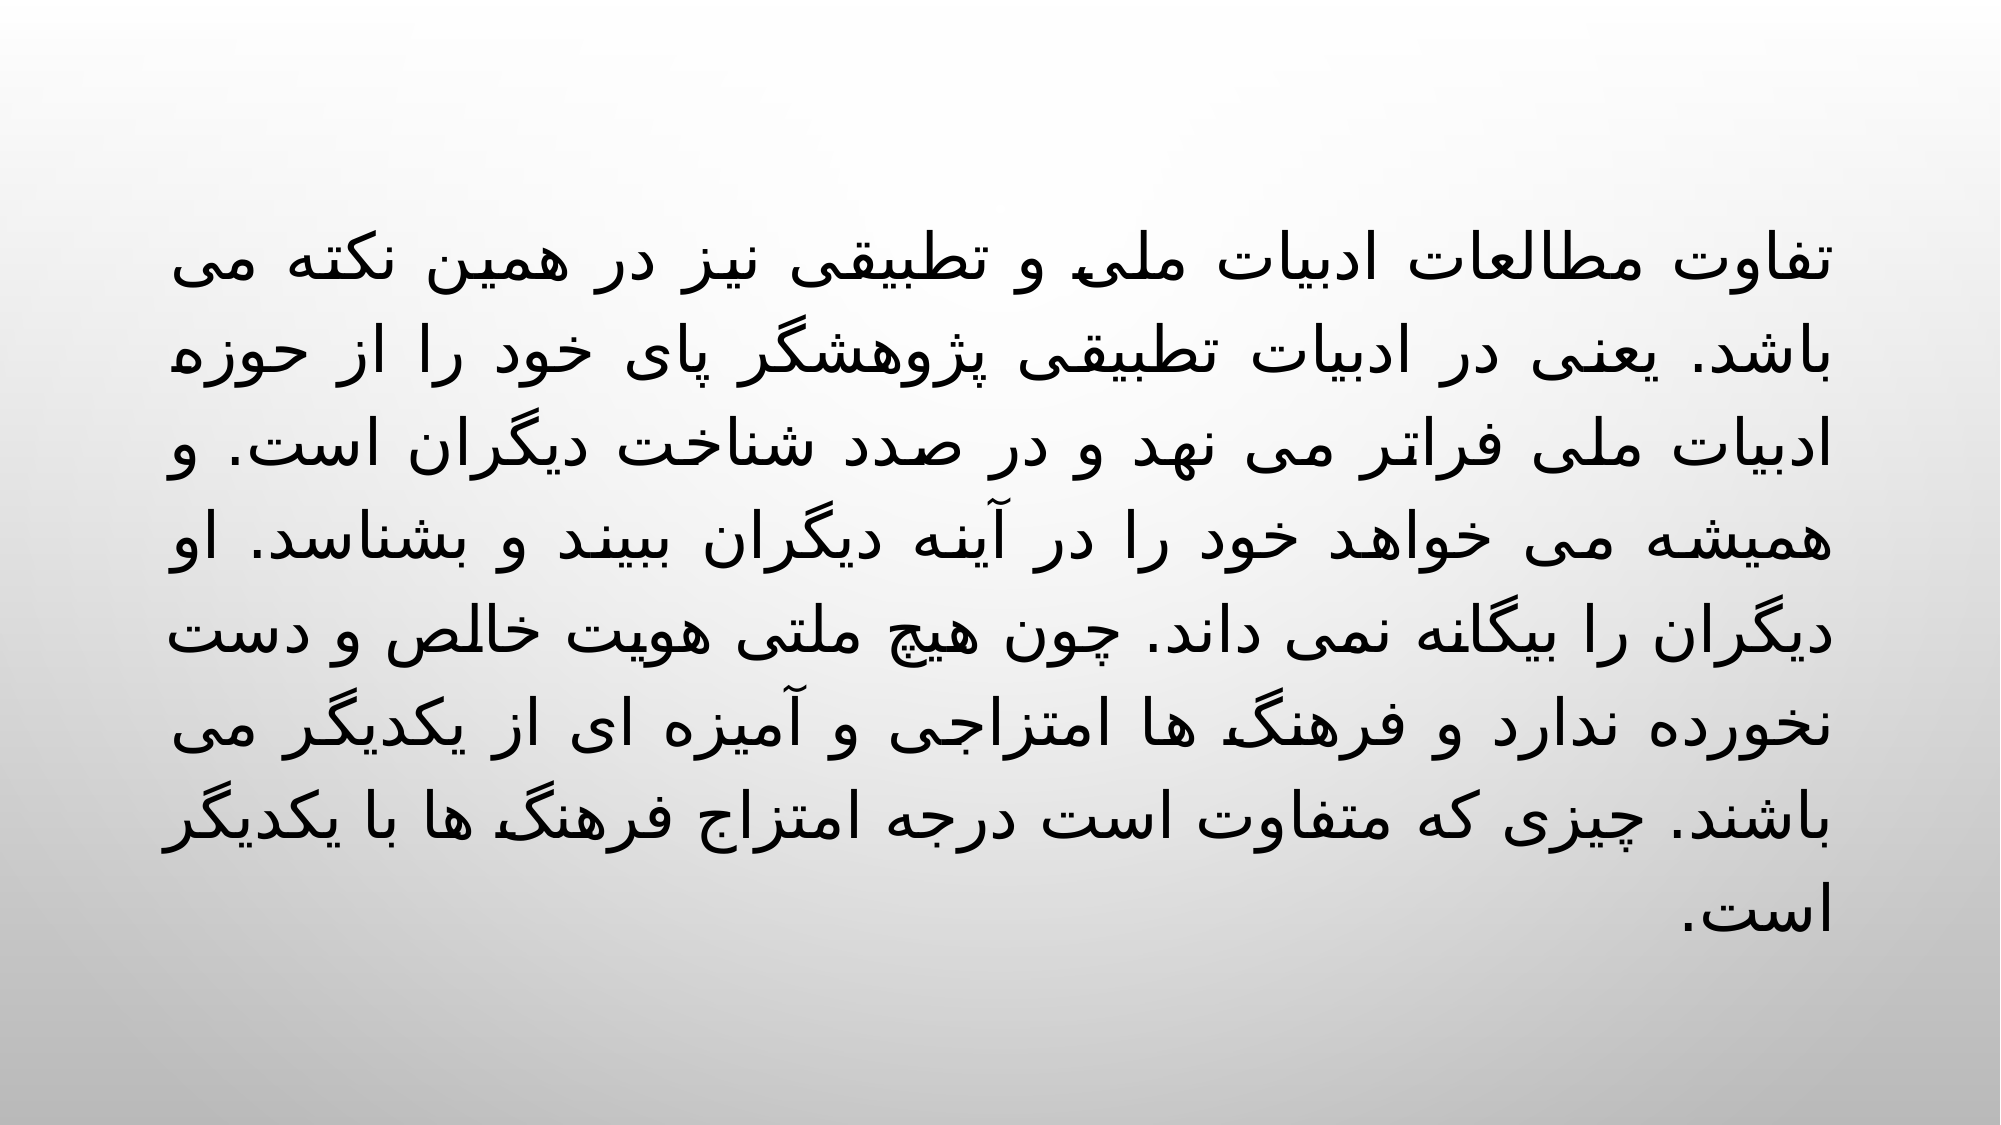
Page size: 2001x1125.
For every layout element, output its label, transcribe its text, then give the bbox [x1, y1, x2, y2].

picture [0, 0, 2000, 1125]
list تفاوت مطالعات ادبیات ملی و تطبیقی نیز در همین نکته می باشد. یعنی در ادبیات تطبیقی پژوهشگر پای خود را از حوزه ادبیات ملی فراتر می نهد و در صدد شناخت دیگران است. و همیشه می خواهد خود را در آینه دیگران ببیند و بشناسد. او دیگران را بیگانه نمی داند. چون هیچ ملتی هویت خالص و دست نخورده ندارد و فرهنگ ها امتزاجی و آمیزه ای از یکدیگر می باشند. چیزی که متفاوت است درجه امتزاج فرهنگ ها با یکدیگر است. [149, 191, 1851, 953]
